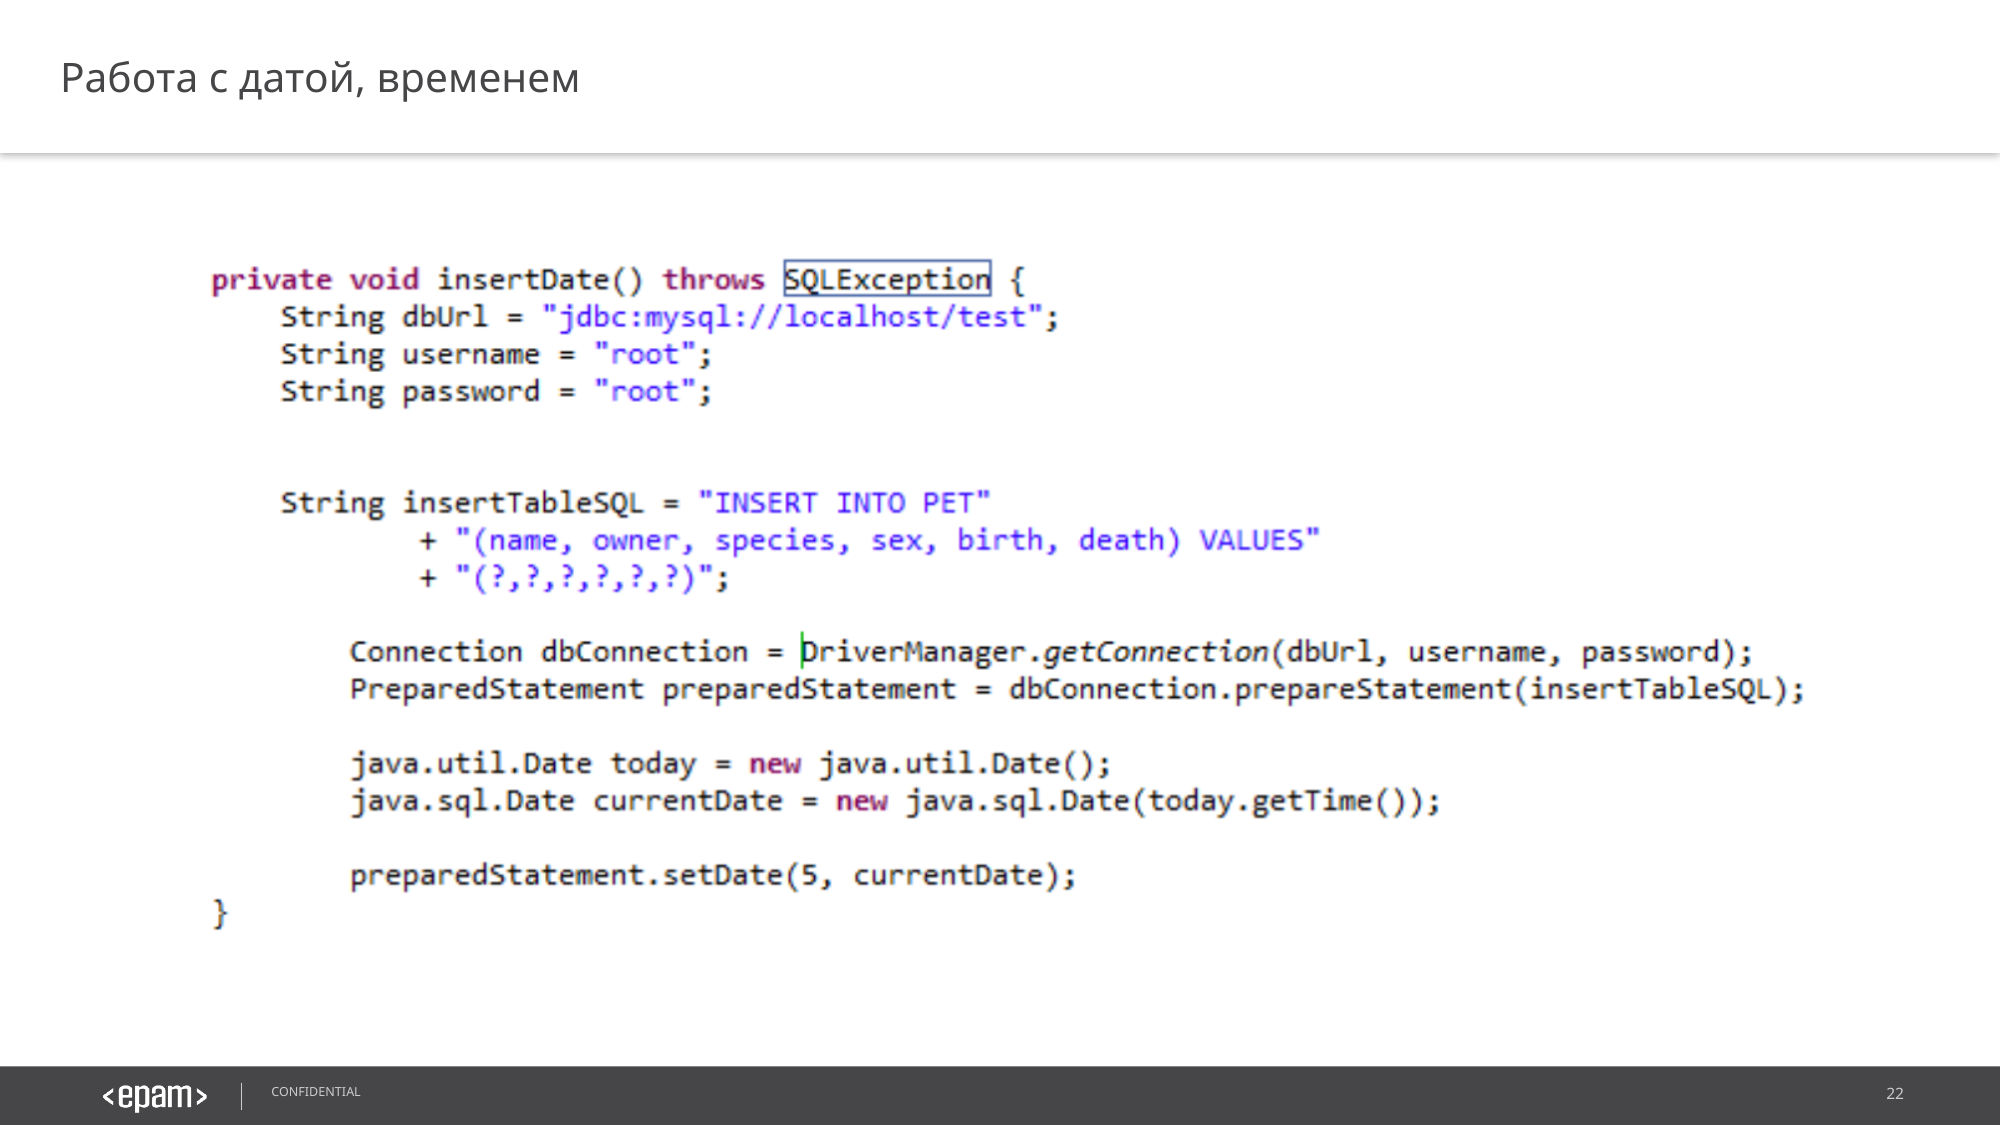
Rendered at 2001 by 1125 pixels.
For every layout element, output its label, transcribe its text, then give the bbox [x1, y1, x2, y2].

picture [102, 1085, 207, 1113]
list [130, 235, 1870, 986]
list Работа с датой, временем [0, 0, 2000, 153]
